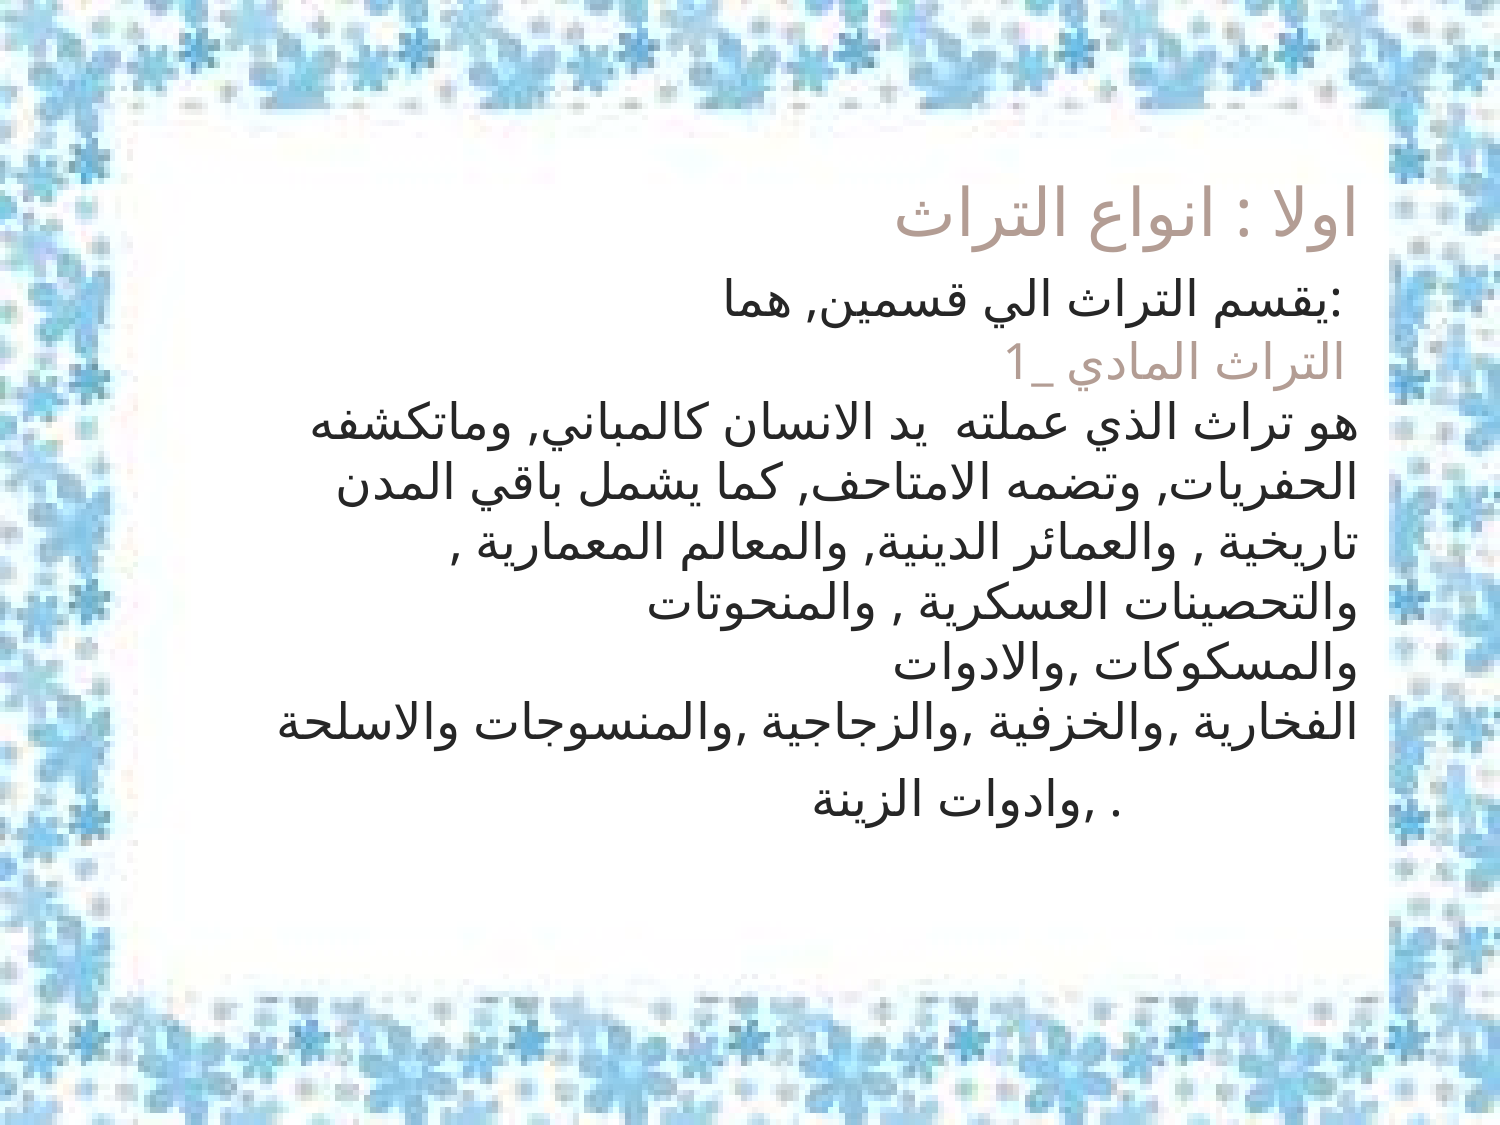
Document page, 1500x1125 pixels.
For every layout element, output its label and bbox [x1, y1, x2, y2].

list [0, 0, 1500, 1125]
